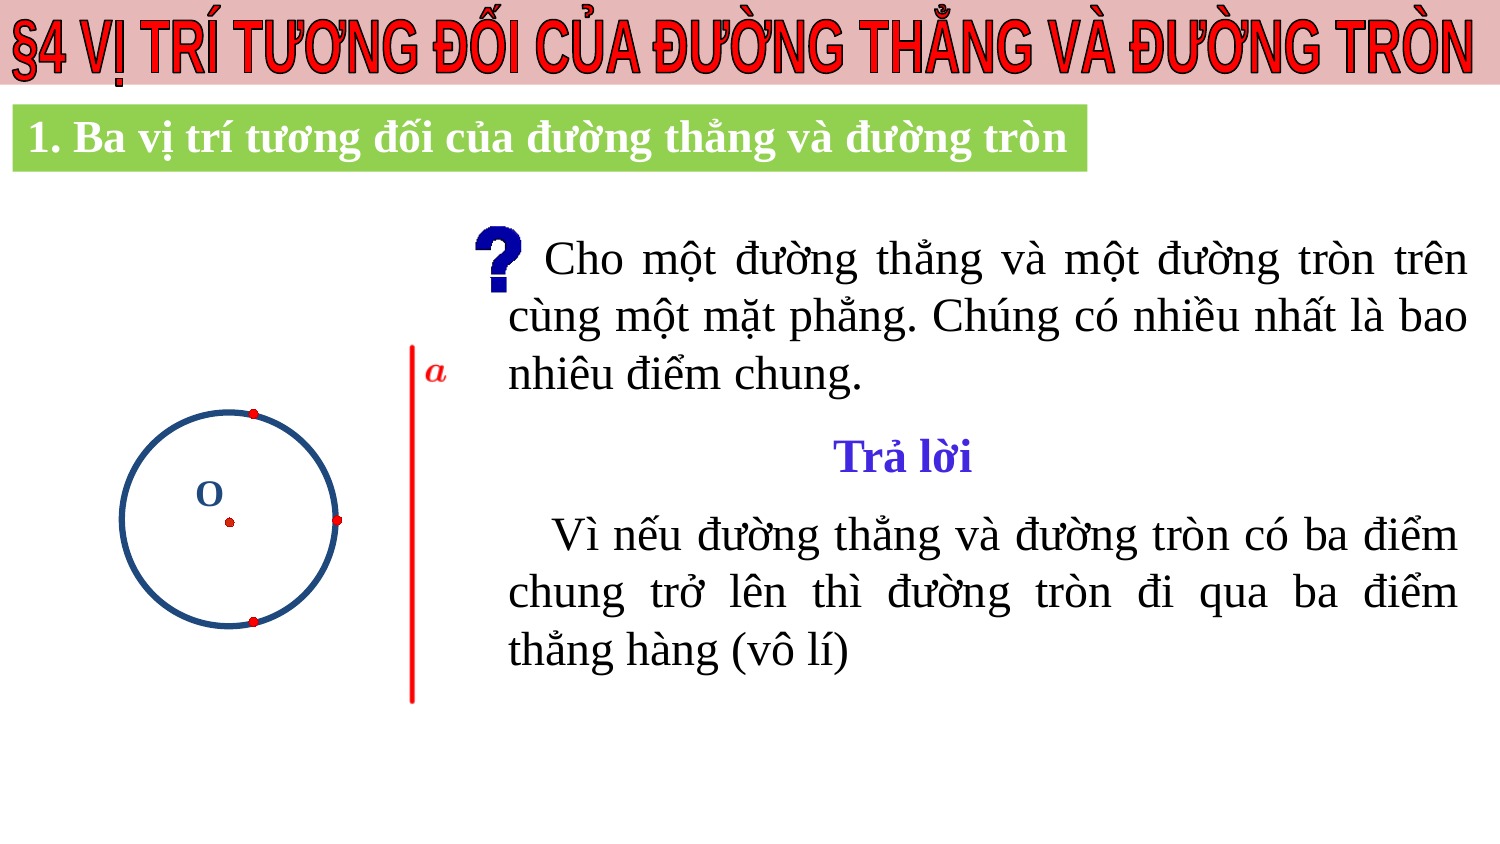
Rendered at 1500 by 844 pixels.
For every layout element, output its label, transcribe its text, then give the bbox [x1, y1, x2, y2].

picture [469, 224, 533, 298]
text_box [248, 617, 259, 627]
text_box 1. Ba vị trí tương đối của đường thẳng và đường tròn [12, 104, 1088, 172]
text_box Cho một đường thẳng và một đường tròn trên cùng một mặt phẳng. Chúng có nhiều nhất là bao nhiêu điểm chung. [496, 220, 1482, 405]
text_box [118, 344, 304, 689]
picture [309, 327, 535, 715]
text_box [121, 412, 304, 627]
text_box Trả lời [822, 419, 1189, 488]
text_box [225, 517, 235, 527]
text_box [0, 0, 1500, 87]
text_box [248, 409, 259, 419]
text_box O [195, 468, 225, 514]
text_box Vì nếu đường thẳng và đường tròn có ba điểm chung trở lên thì đường tròn đi qua ba điểm thẳng hàng (vô lí) [538, 496, 1472, 681]
